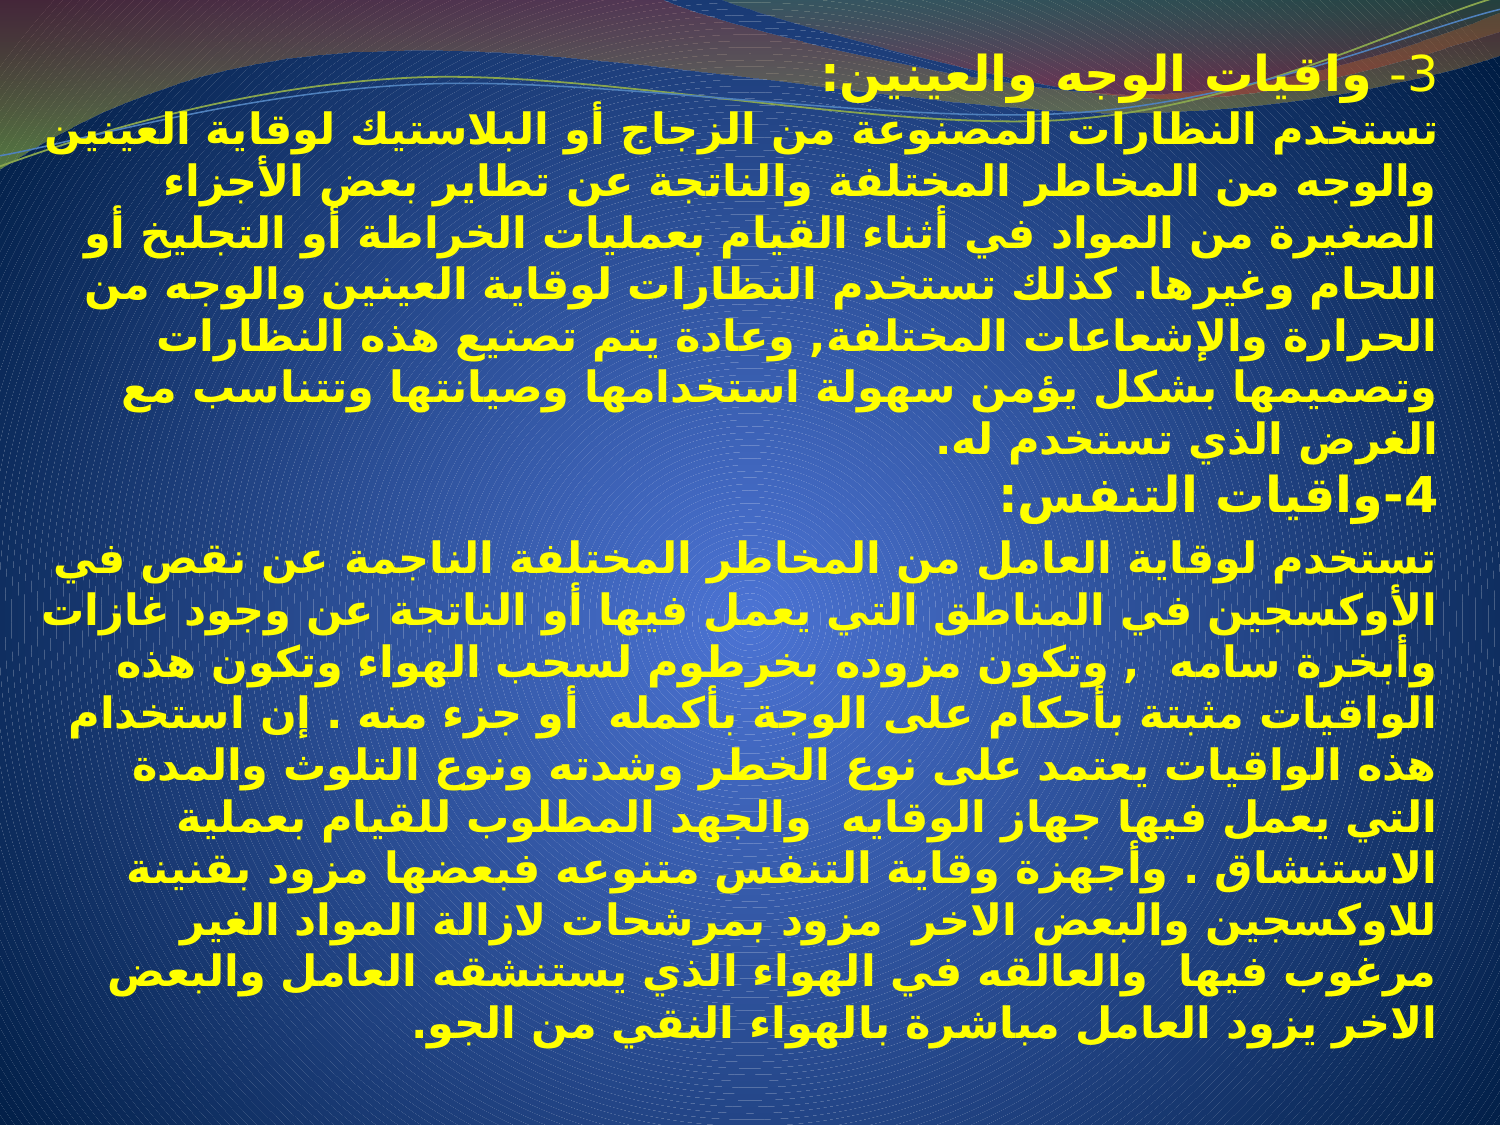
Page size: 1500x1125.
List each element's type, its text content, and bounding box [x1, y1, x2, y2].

subtitle 3- واقيات الوجه والعينين: تستخدم النظارات المصنوعة من الزجاج أو البلاستيك لوقاية العينين والوجه من المخاطر المختلفة والناتجة عن تطاير بعض الأجزاء الصغيرة من المواد في أثناء القيام بعمليات الخراطة أو التجليخ أو اللحام وغيرها. كذلك تستخدم النظارات لوقاية العينين والوجه من الحرارة والإشعاعات المختلفة, وعادة يتم تصنيع هذه النظارات وتصميمها بشكل يؤمن سهولة استخدامها وصيانتها وتتناسب مع الغرض الذي تستخدم له. 4-واقيات التنفس: تستخدم لوقاية العامل من المخاطر المختلفة الناجمة عن نقص في الأوكسجين في المناطق التي يعمل فيها أو الناتجة عن وجود غازات وأبخرة سامه , وتكون مزوده بخرطوم لسحب الهواء وتكون هذه الواقيات مثبتة بأحكام على الوجة بأكمله أو جزء منه . إن استخدام هذه الواقيات يعتمد على نوع الخطر وشدته ونوع التلوث والمدة التي يعمل فيها جهاز الوقايه والجهد المطلوب للقيام بعملية الاستنشاق . وأجهزة وقاية التنفس متنوعه فبعضها مزود بقنينة للاوكسجين والبعض الاخر مزود بمرشحات لازالة المواد الغير مرغوب فيها والعالقه في الهواء الذي يستنشقه العامل والبعض الاخر يزود العامل مباشرة بالهواء النقي من الجو. [35, 35, 1442, 1067]
